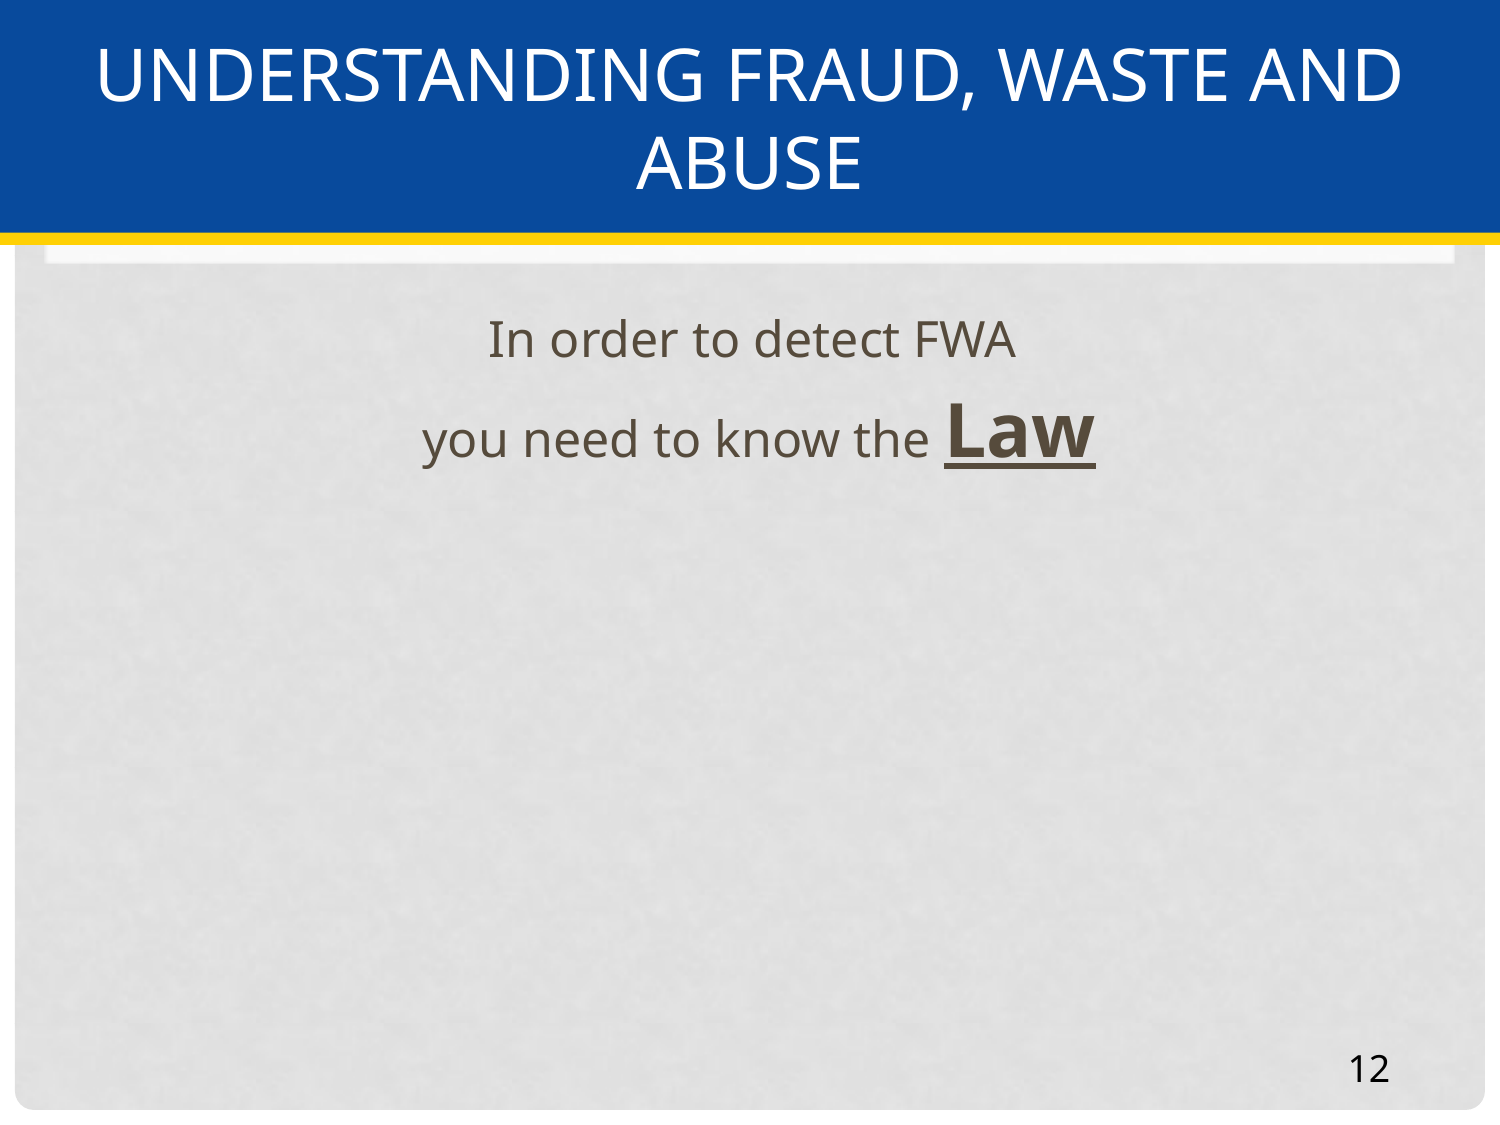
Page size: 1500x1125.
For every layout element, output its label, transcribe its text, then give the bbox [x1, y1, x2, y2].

text_box 12 [1299, 1037, 1406, 1098]
title Understanding Fraud, Waste and Abuse [0, 0, 1500, 233]
list In order to detect FWA you need to know the Law [75, 299, 1425, 1005]
